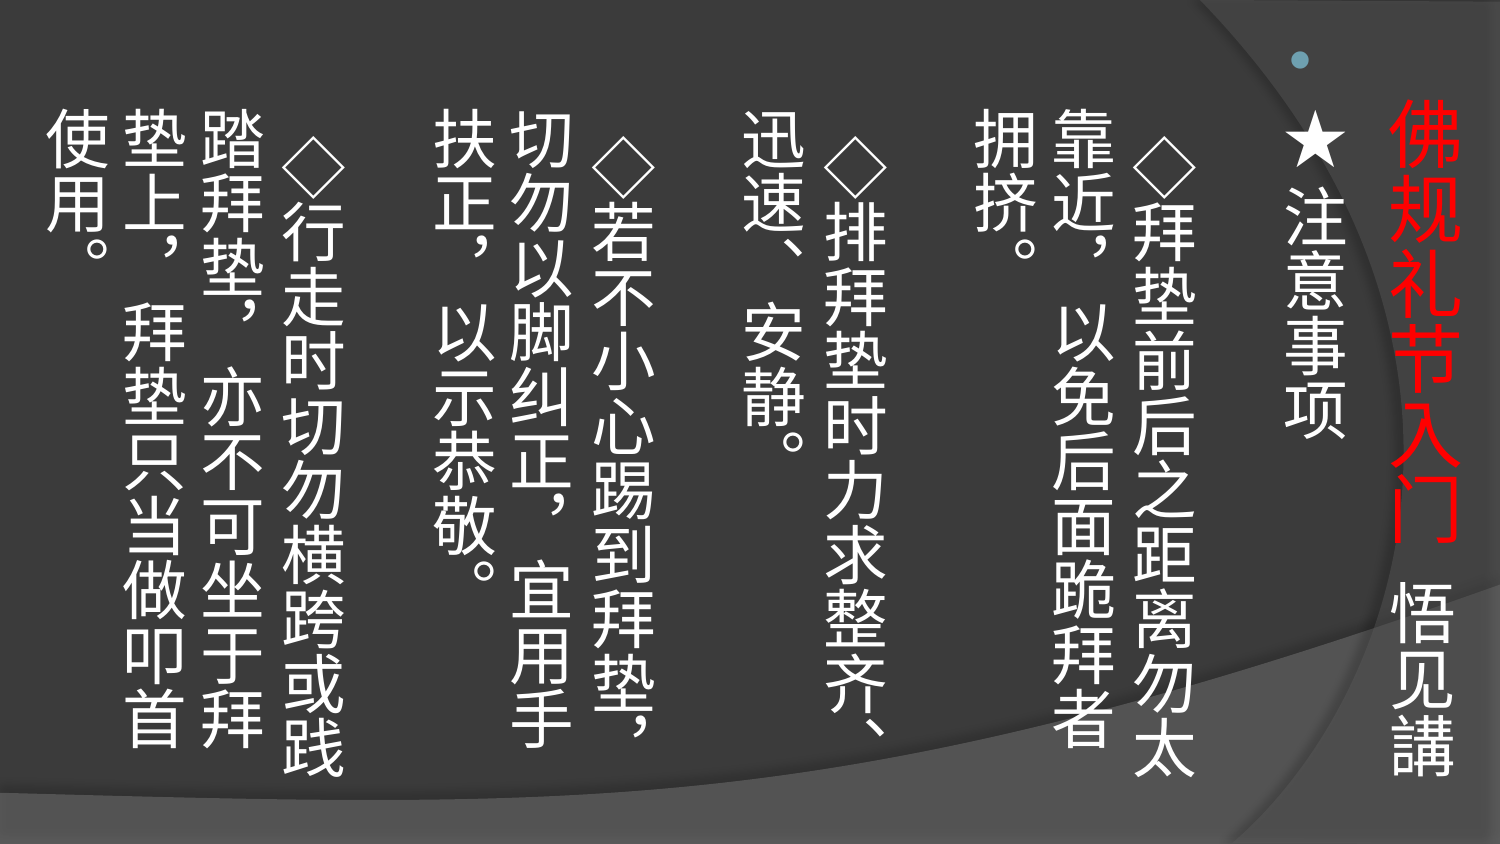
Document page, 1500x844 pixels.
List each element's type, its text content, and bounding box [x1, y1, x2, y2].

list ★注意事项 ◇拜垫前后之距离勿太靠近，以免后面跪拜者拥挤。 ◇排拜垫时力求整齐、迅速、安静。 ◇若不小心踢到拜垫，切勿以脚纠正，宜用手扶正，以示恭敬。 ◇行走时切勿横跨或践踏拜垫，亦不可坐于拜垫上，拜垫只当做叩首使用。 [29, 27, 1365, 820]
title 佛规礼节入门 悟见講 [1364, 21, 1483, 820]
